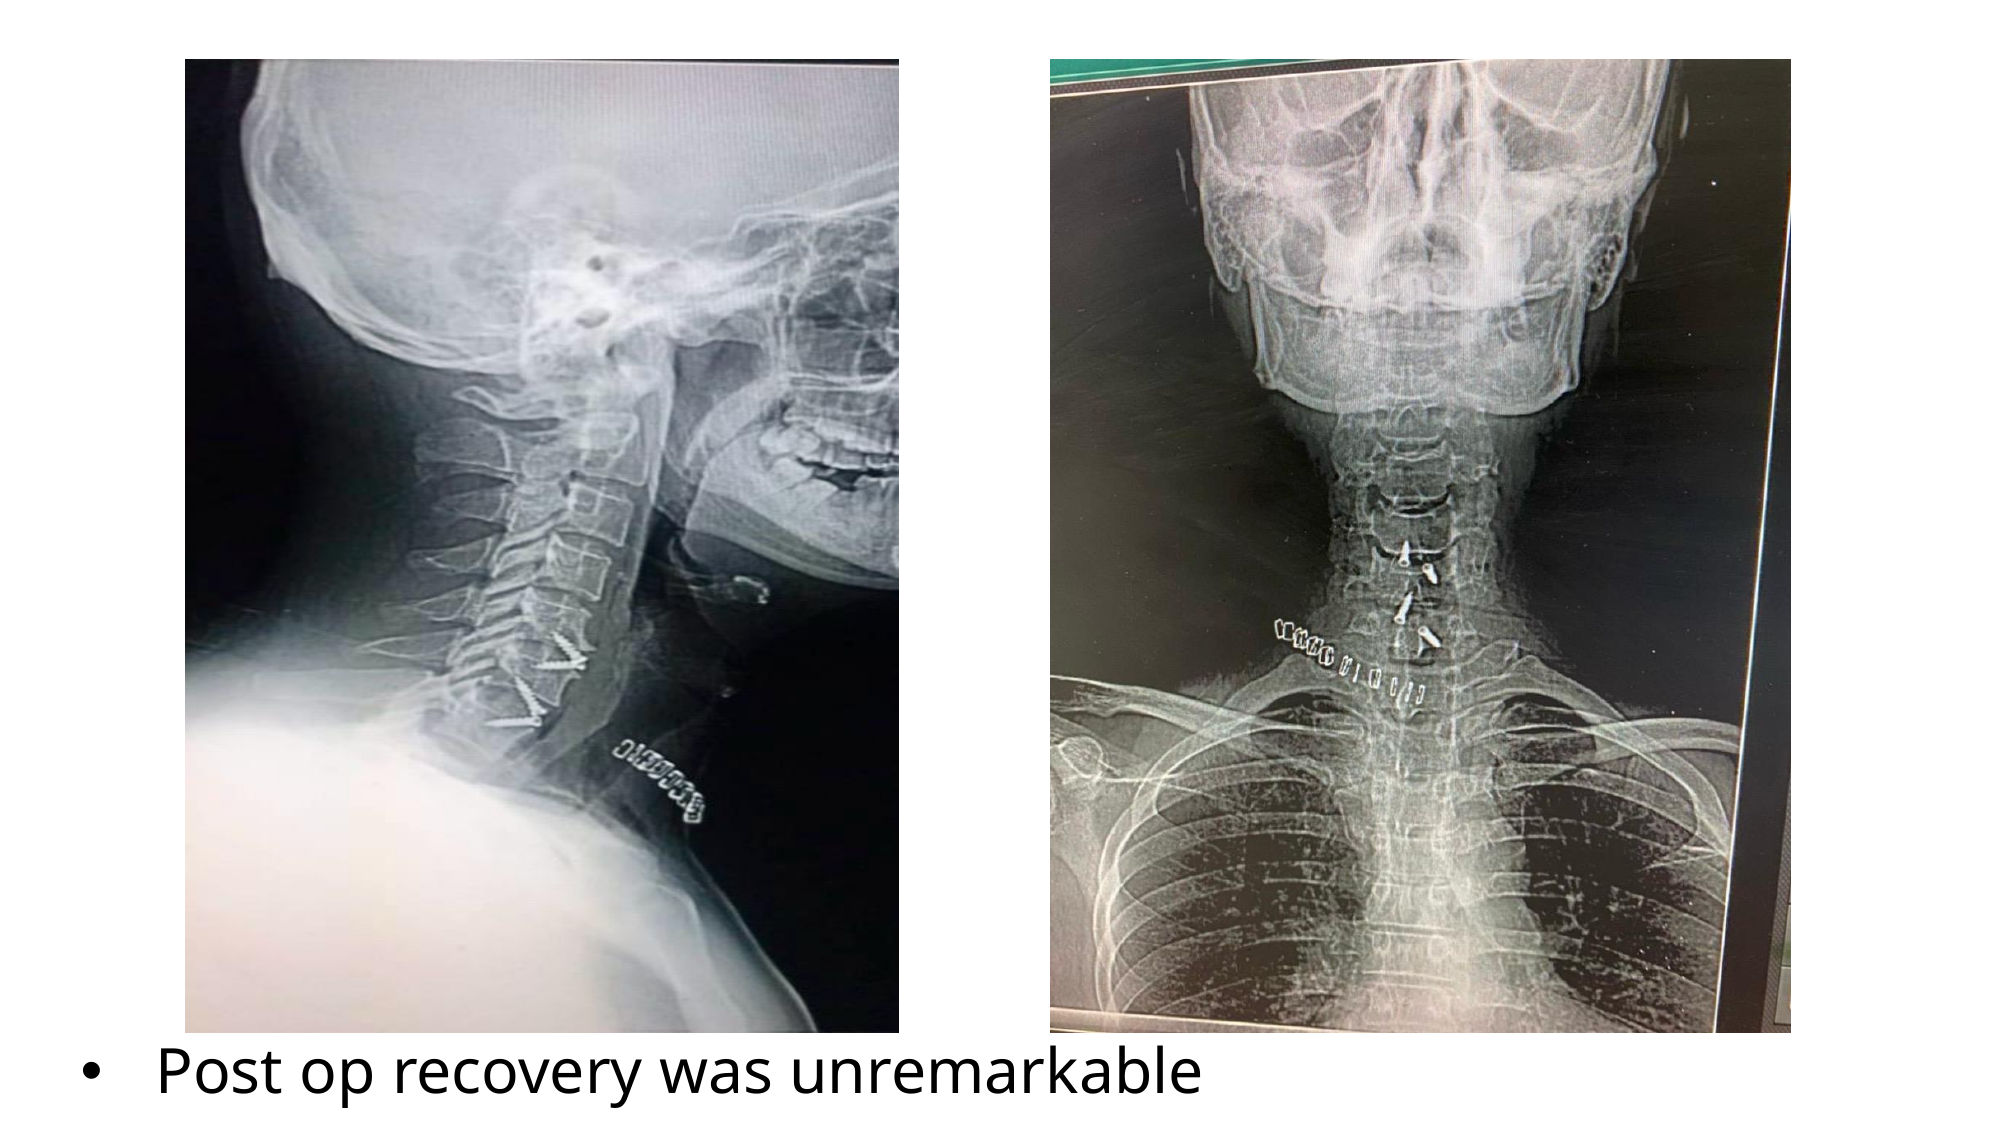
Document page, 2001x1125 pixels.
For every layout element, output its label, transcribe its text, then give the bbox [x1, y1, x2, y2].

title Post op recovery was unremarkable [65, 1015, 1791, 1125]
picture [1049, 59, 1791, 1033]
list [185, 59, 899, 1033]
